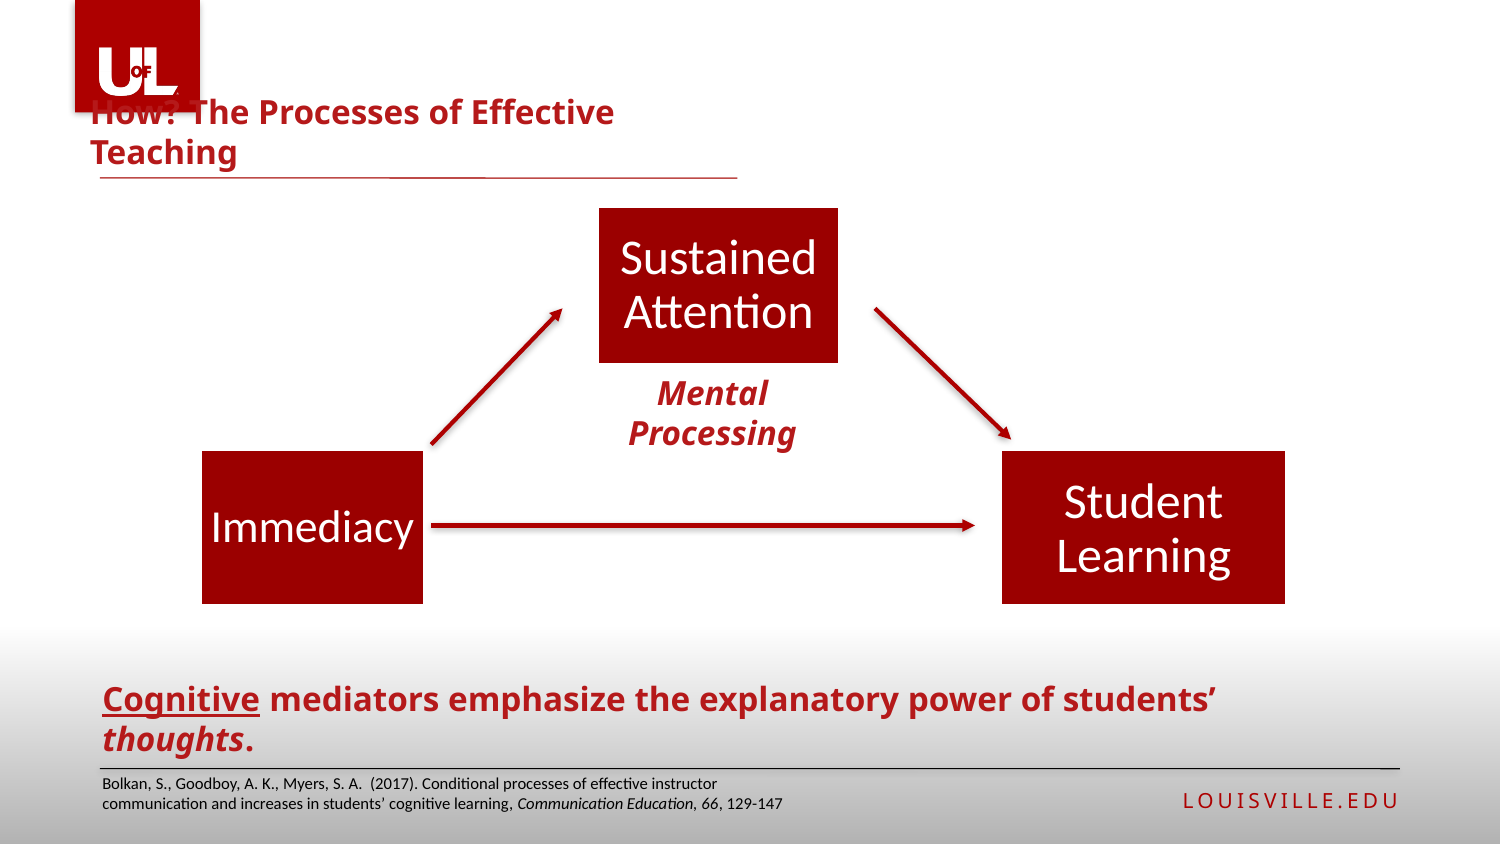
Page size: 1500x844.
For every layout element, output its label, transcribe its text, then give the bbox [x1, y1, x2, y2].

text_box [877, 305, 1009, 443]
picture [99, 47, 179, 96]
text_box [999, 448, 1288, 609]
text_box Mental Processing [613, 372, 812, 460]
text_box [597, 205, 841, 365]
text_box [431, 308, 563, 445]
title Cognitive mediators emphasize the explanatory power of students’ thoughts. [87, 709, 1350, 766]
text_box Bolkan, S., Goodboy, A. K., Myers, S. A. (2017). Conditional processes of effective instructor communication and increases in students’ cognitive learning, Communication Education, 66, 129-147 [87, 765, 842, 820]
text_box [199, 448, 426, 607]
text_box How? The Processes of Effective Teaching [75, 122, 788, 179]
